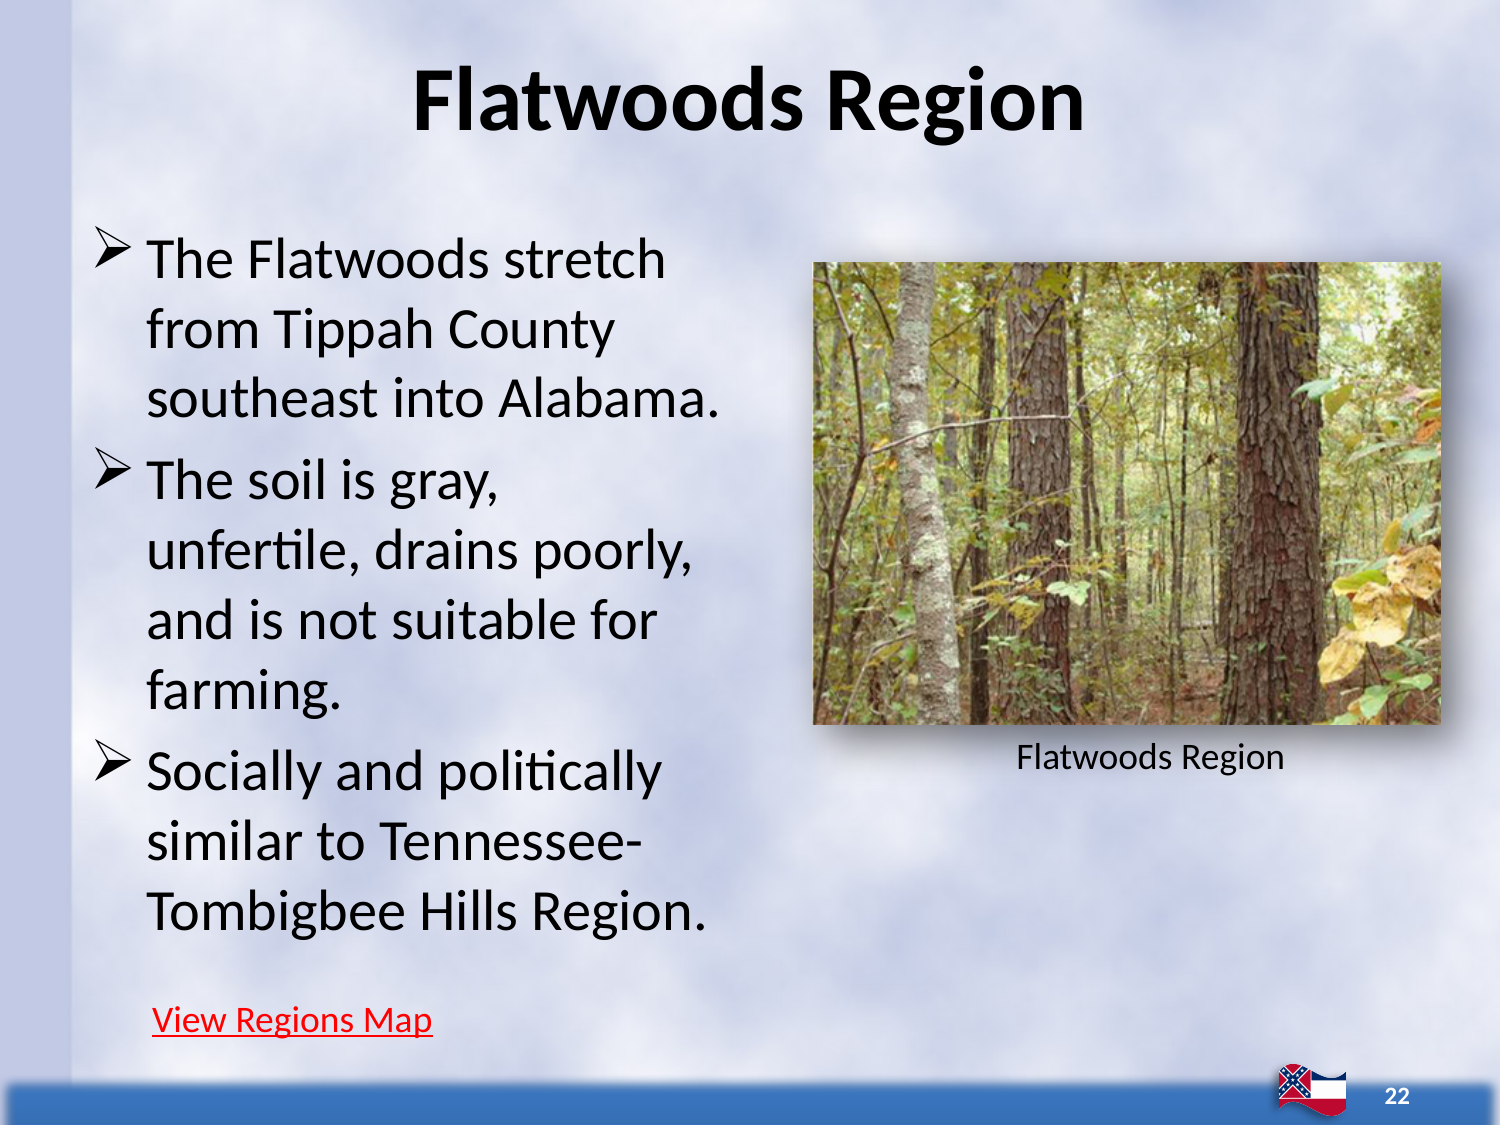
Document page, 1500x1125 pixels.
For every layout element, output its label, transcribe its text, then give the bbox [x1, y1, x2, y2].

text_box View Regions Map [137, 987, 513, 1048]
text_box Flatwoods Region [1001, 735, 1301, 785]
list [812, 262, 1441, 726]
list The Flatwoods stretch from Tippah County southeast into Alabama. The soil is gray, unfertile, drains poorly, and is not suitable for farming. Socially and politically similar to Tennessee-Tombigbee Hills Region. [75, 212, 738, 955]
picture [0, 0, 1500, 1125]
title Flatwoods Region [75, 0, 1425, 188]
